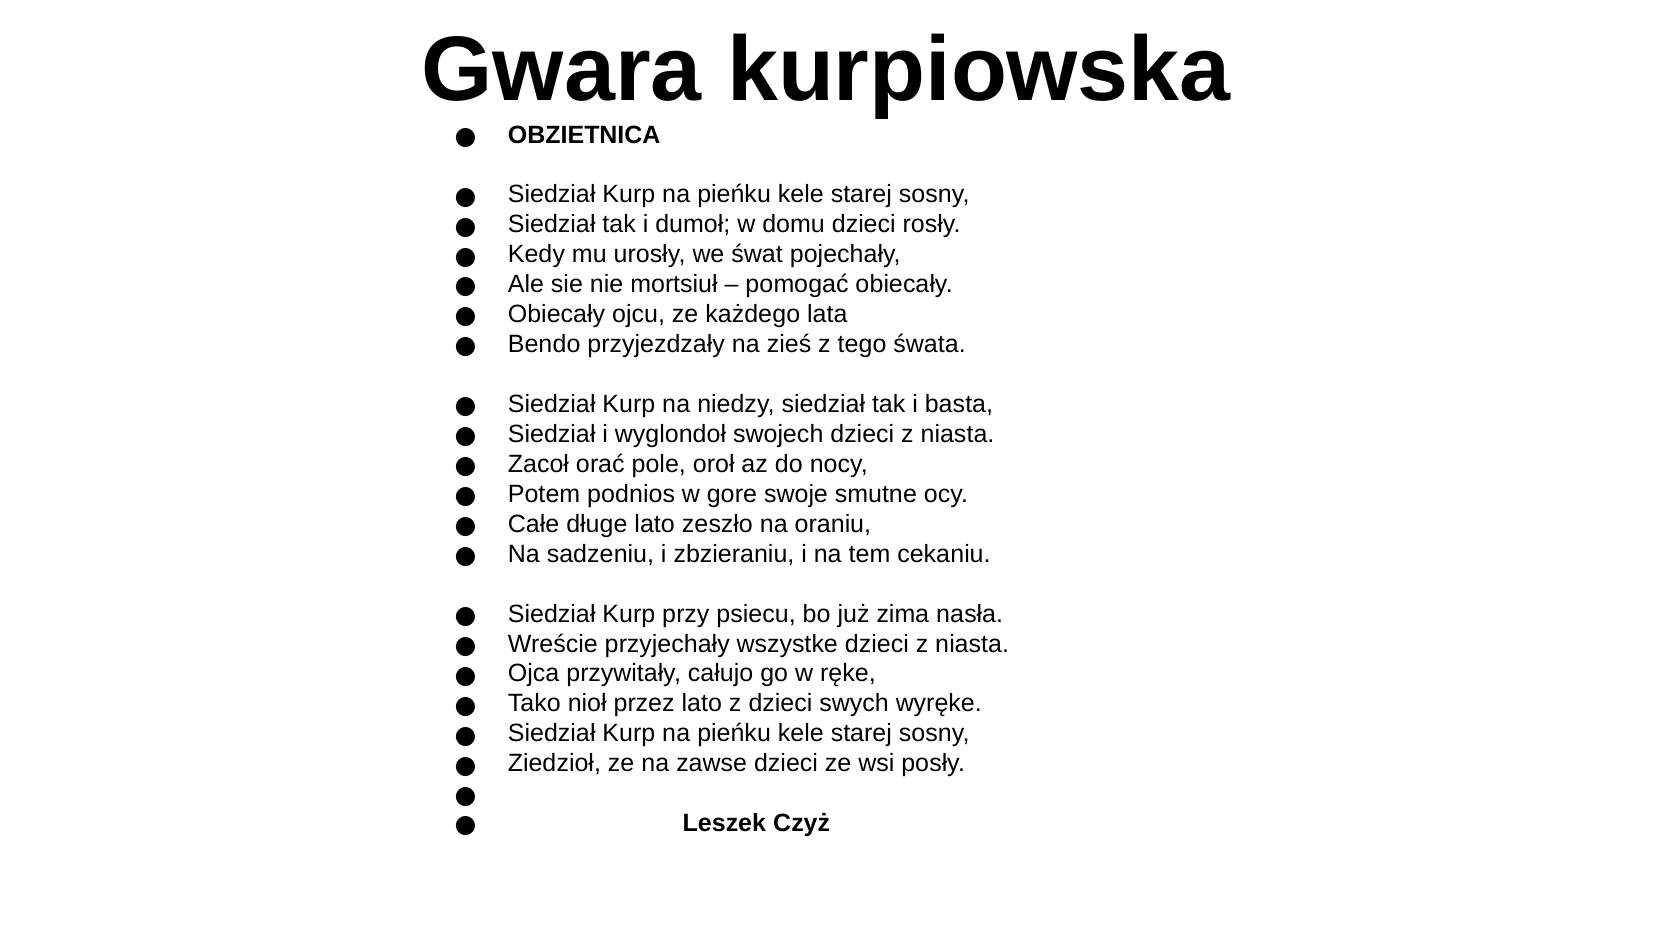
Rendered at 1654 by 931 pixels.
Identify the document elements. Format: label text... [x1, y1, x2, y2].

text_box Gwara kurpiowska [82, 0, 1571, 142]
text_box OBZIETNICA Siedział Kurp na pieńku kele starej sosny, Siedział tak i dumoł; w domu dzieci rosły. Kedy mu urosły, we śwat pojechały, Ale sie nie mortsiuł – pomogać obiecały. Obiecały ojcu, ze każdego lata Bendo przyjezdzały na zieś z tego śwata. Siedział Kurp na niedzy, siedział tak i basta, Siedział i wyglondoł swojech dzieci z niasta. Zacoł orać pole, oroł az do nocy, Potem podnios w gore swoje smutne ocy. Całe długe lato zeszło na oraniu, Na sadzeniu, i zbzieraniu, i na tem cekaniu. Siedział Kurp przy psiecu, bo już zima nasła. Wreście przyjechały wszystke dzieci z niasta. Ojca przywitały, całujo go w ręke, Tako nioł przez lato z dzieci swych wyręke. Siedział Kurp na pieńku kele starej sosny, Ziedzioł, ze na zawse dzieci ze wsi posły. Leszek Czyż [436, 118, 1217, 931]
